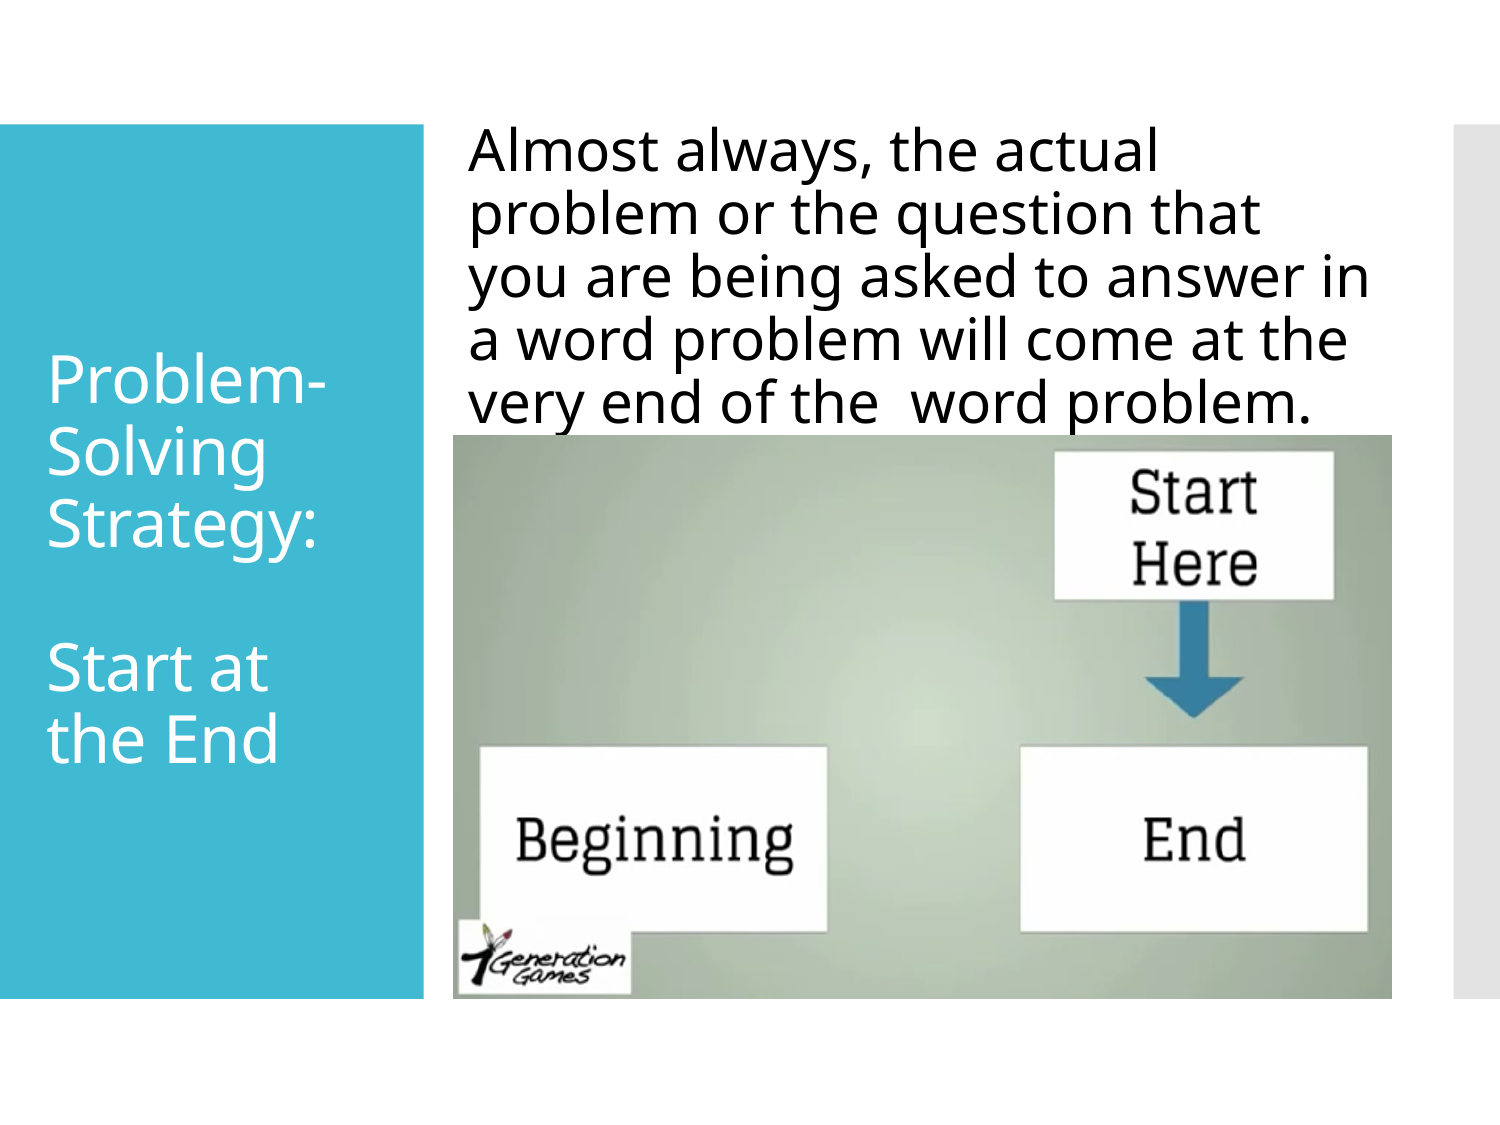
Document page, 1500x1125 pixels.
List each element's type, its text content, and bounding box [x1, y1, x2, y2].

title Problem-Solving Strategy: Start at the End [31, 184, 394, 940]
picture [453, 434, 1392, 999]
list Almost always, the actual problem or the question that you are being asked to answer in a word problem will come at the very end of the word problem. [453, 121, 1392, 434]
